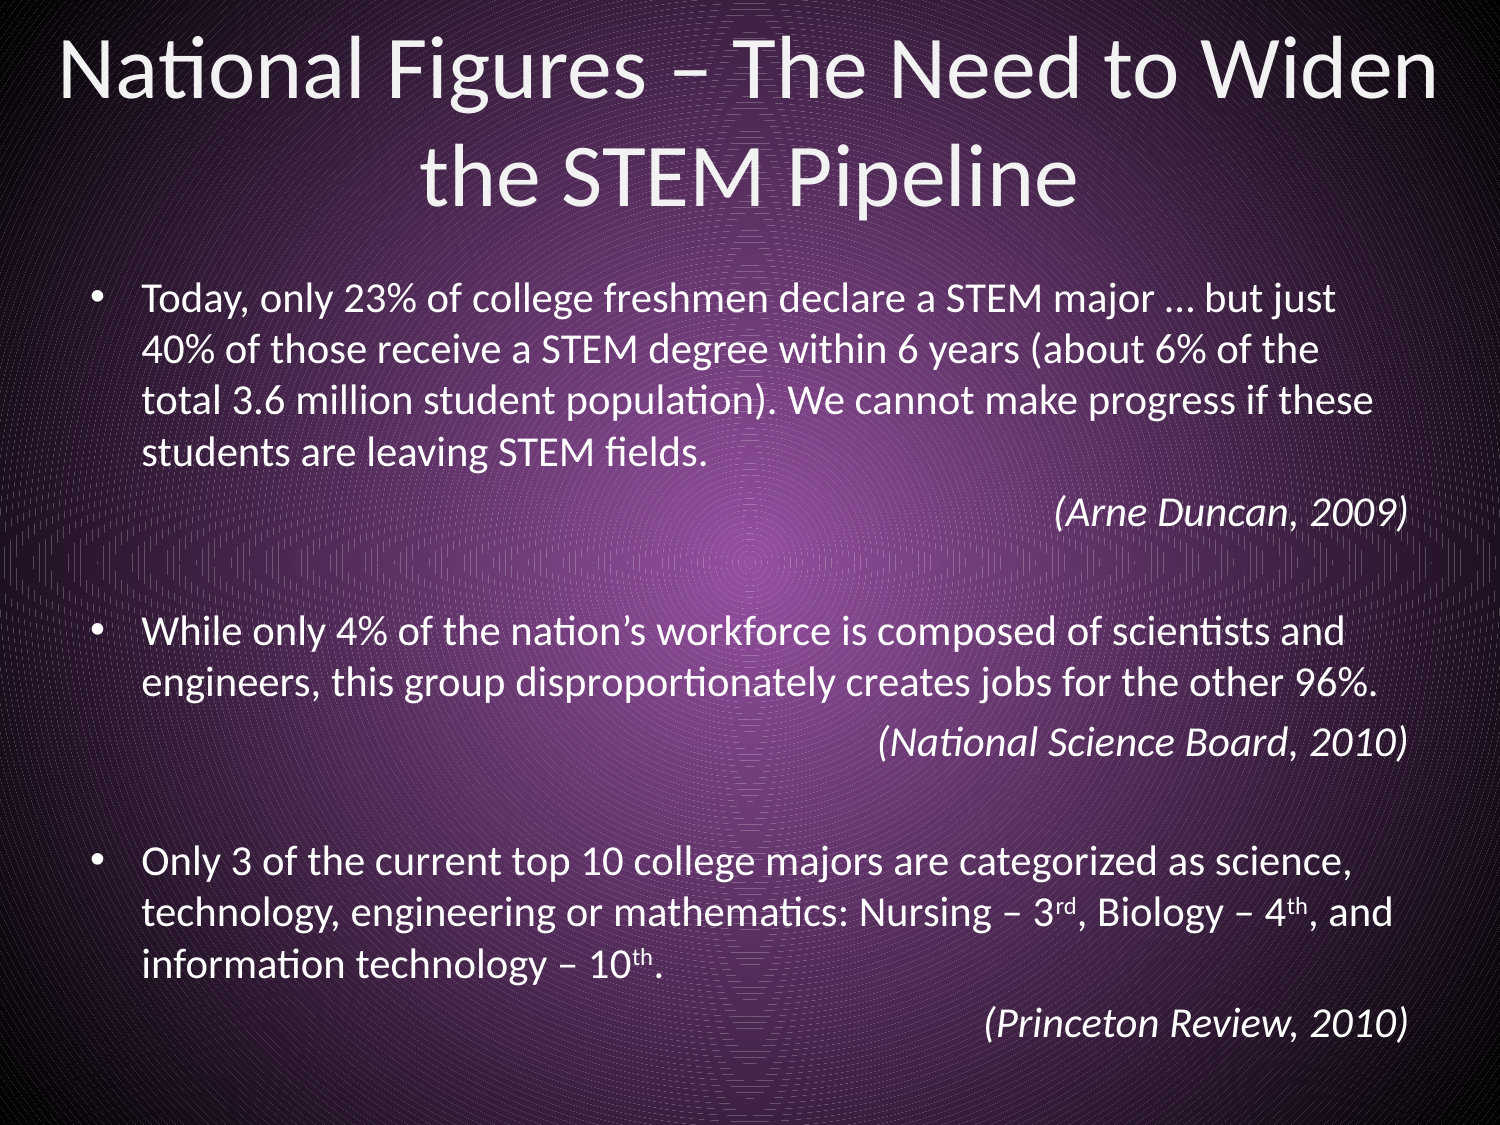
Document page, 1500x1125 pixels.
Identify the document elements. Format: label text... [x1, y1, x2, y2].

title National Figures – The Need to Widen the STEM Pipeline [0, 0, 1500, 233]
list Today, only 23% of college freshmen declare a STEM major … but just 40% of those receive a STEM degree within 6 years (about 6% of the total 3.6 million student population). We cannot make progress if these students are leaving STEM fields. (Arne Duncan, 2009) While only 4% of the nation’s workforce is composed of scientists and engineers, this group disproportionately creates jobs for the other 96%. (National Science Board, 2010) Only 3 of the current top 10 college majors are categorized as science, technology, engineering or mathematics: Nursing – 3rd, Biology – 4th, and information technology – 10th. (Princeton Review, 2010) [75, 262, 1425, 1075]
